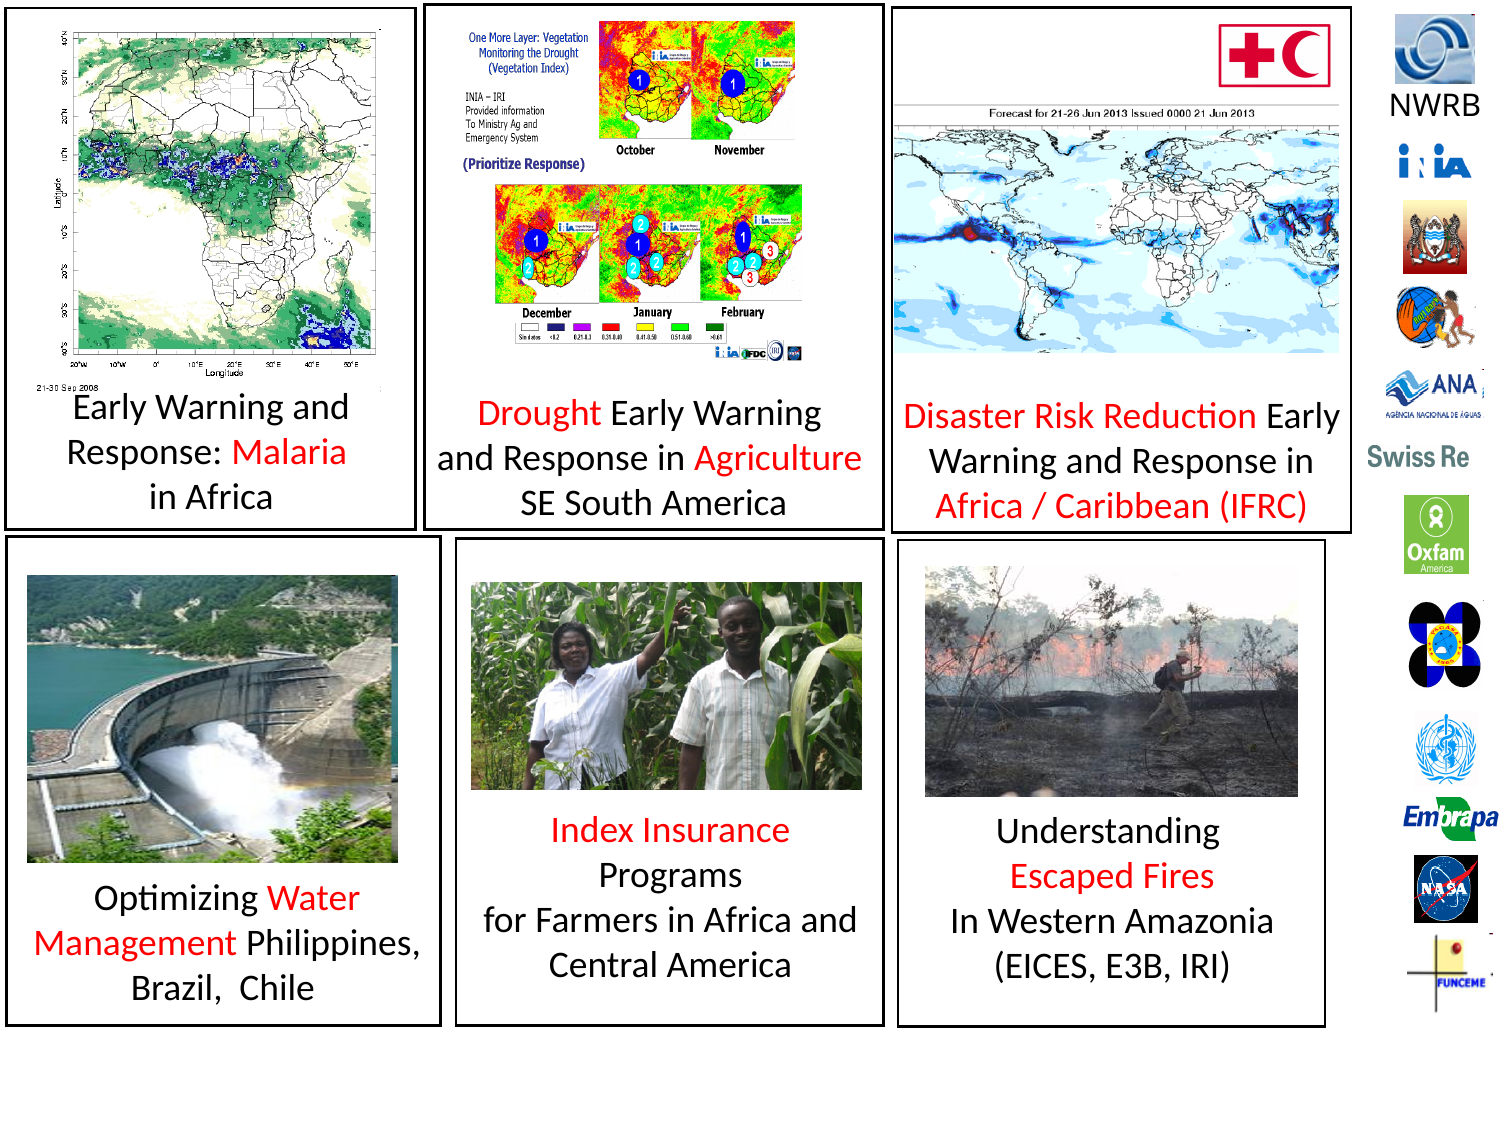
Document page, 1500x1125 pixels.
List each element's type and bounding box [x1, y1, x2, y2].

text_box [883, 7, 1361, 536]
picture [924, 565, 1298, 797]
text_box [6, 536, 441, 1026]
text_box [5, 8, 410, 530]
picture [894, 104, 1340, 354]
text_box [1368, 13, 1500, 1015]
text_box [456, 539, 884, 1026]
picture [1213, 20, 1336, 91]
picture [27, 575, 398, 864]
text_box [415, 4, 893, 530]
picture [37, 29, 381, 392]
text_box [897, 544, 1326, 1027]
picture [471, 581, 862, 790]
